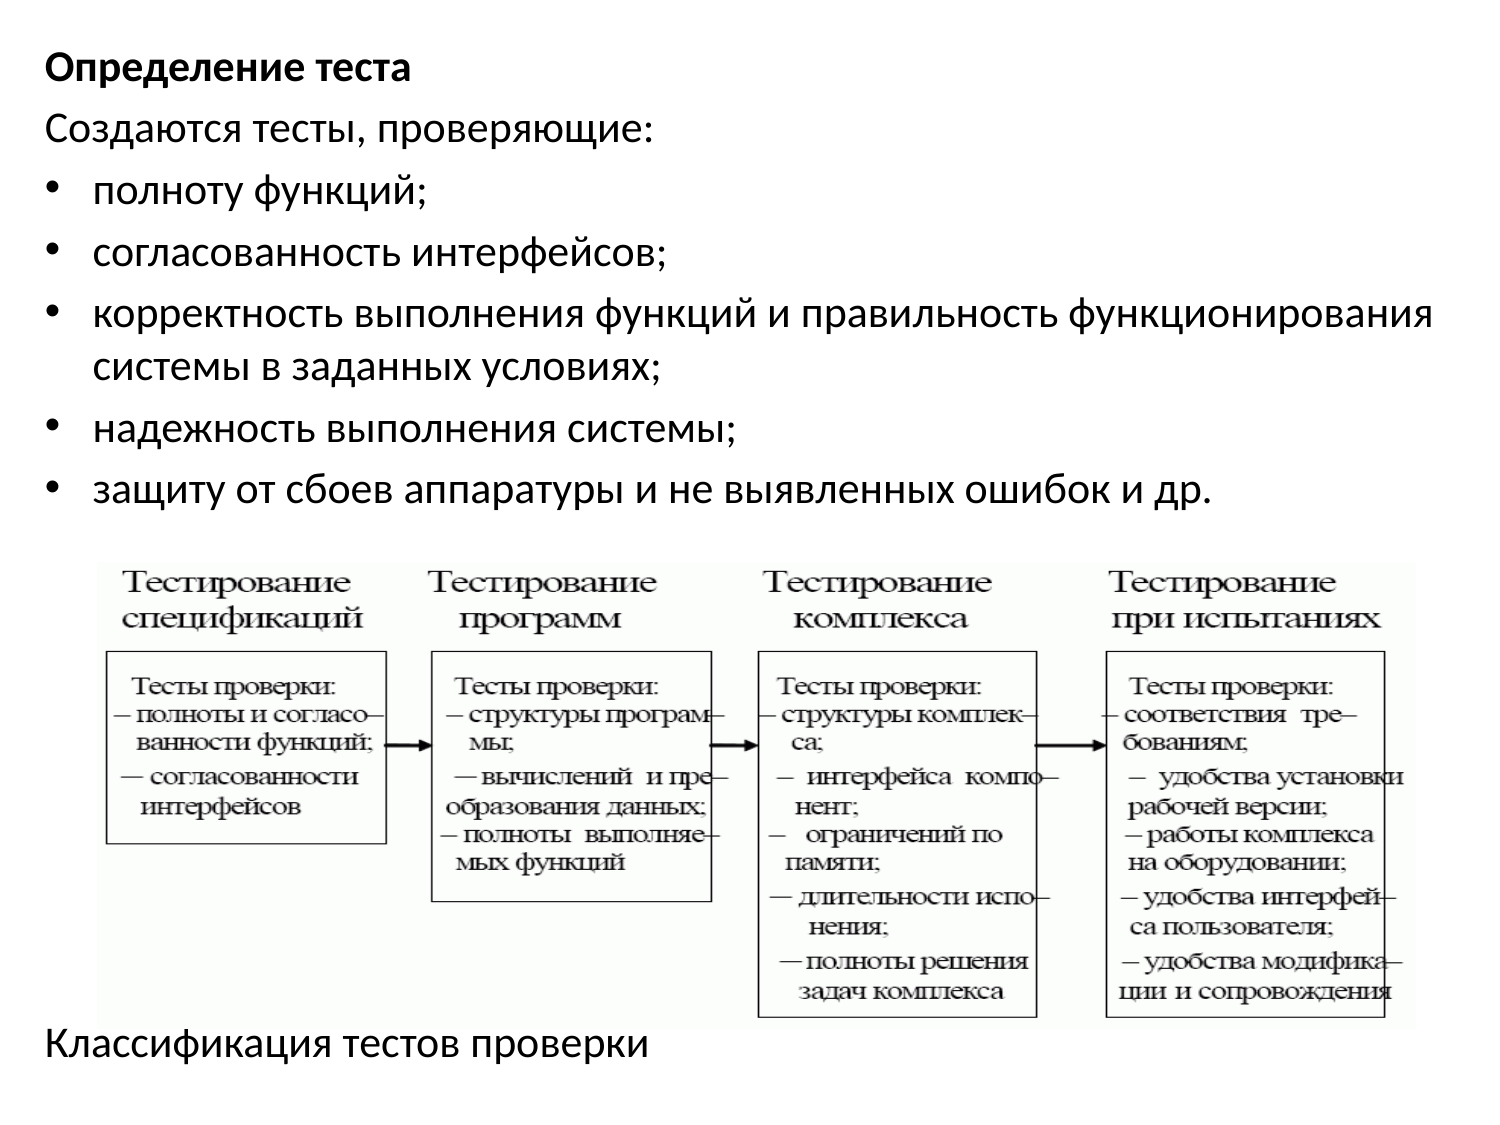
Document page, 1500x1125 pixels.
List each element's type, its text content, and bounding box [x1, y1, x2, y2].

picture [97, 562, 1416, 1029]
list Определение теста Создаются тесты, проверяющие: полноту функций; согласованность интерфейсов; корректность выполнения функций и правильность функционирования системы в заданных условиях; надежность выполнения системы; защиту от сбоев аппаратуры и не выявленных ошибок и др. Классификация тестов проверки [29, 29, 1469, 1088]
